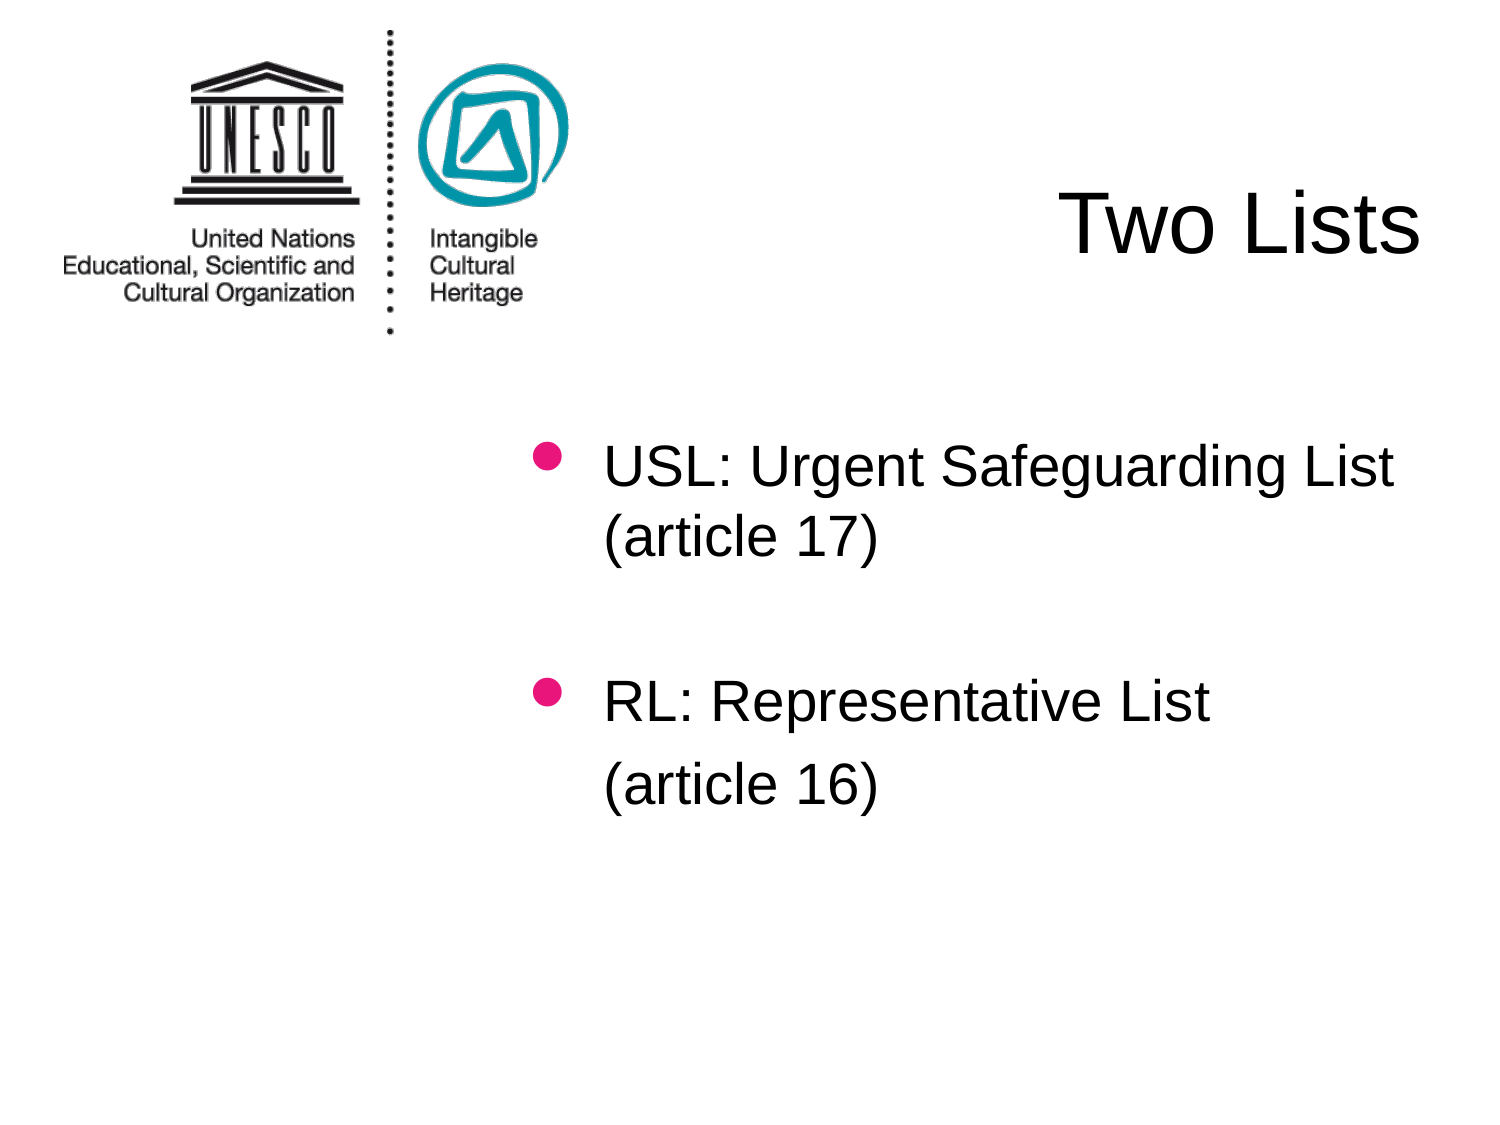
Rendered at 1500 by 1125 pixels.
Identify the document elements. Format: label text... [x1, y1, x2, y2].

title Two Lists [702, 78, 1437, 279]
list USL: Urgent Safeguarding List (article 17) RL: Representative List (article 16) [513, 420, 1449, 1071]
picture [64, 30, 569, 346]
